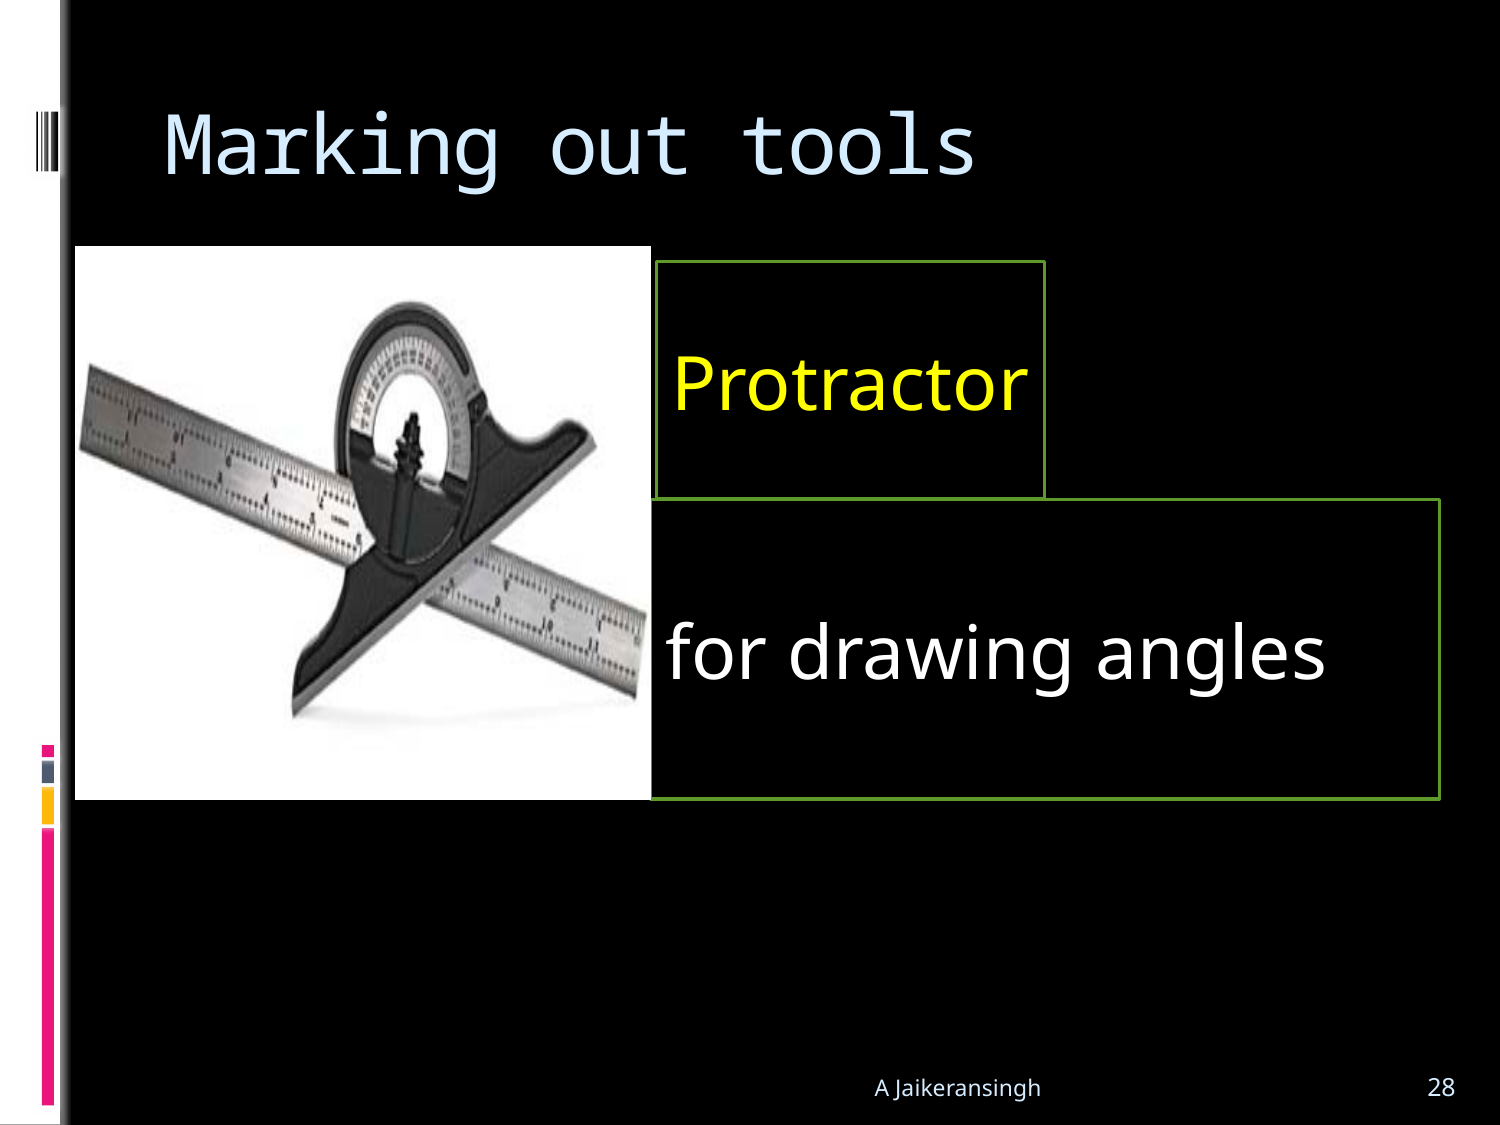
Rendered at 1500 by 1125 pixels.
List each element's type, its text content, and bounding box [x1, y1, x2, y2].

footer A Jaikeransingh [150, 1052, 1063, 1113]
text_box for drawing angles [662, 498, 1441, 801]
text_box Protractor [662, 260, 1046, 498]
slide_number 28 [1412, 1052, 1488, 1113]
title Marking out tools [150, 83, 1425, 234]
picture [74, 245, 652, 800]
